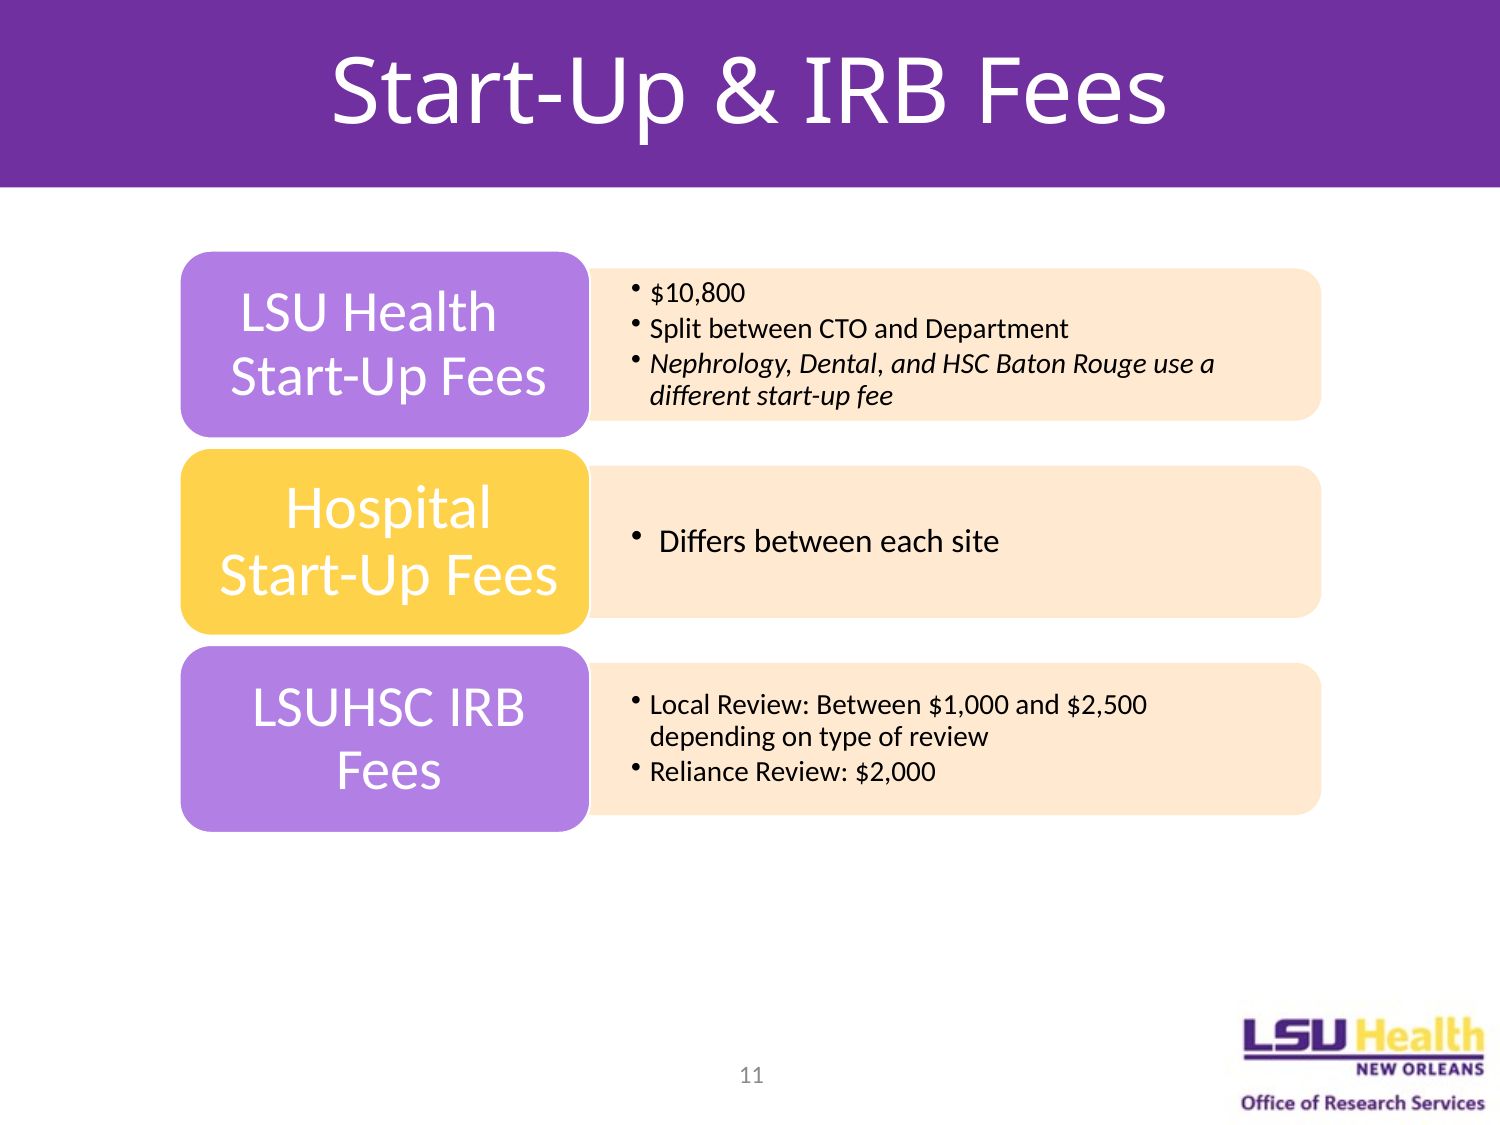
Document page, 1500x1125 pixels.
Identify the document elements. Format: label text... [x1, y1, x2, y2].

picture [0, 188, 1500, 1125]
title Start-Up & IRB Fees [0, 0, 1500, 188]
slide_number 11 [701, 1044, 802, 1104]
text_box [179, 250, 1321, 834]
